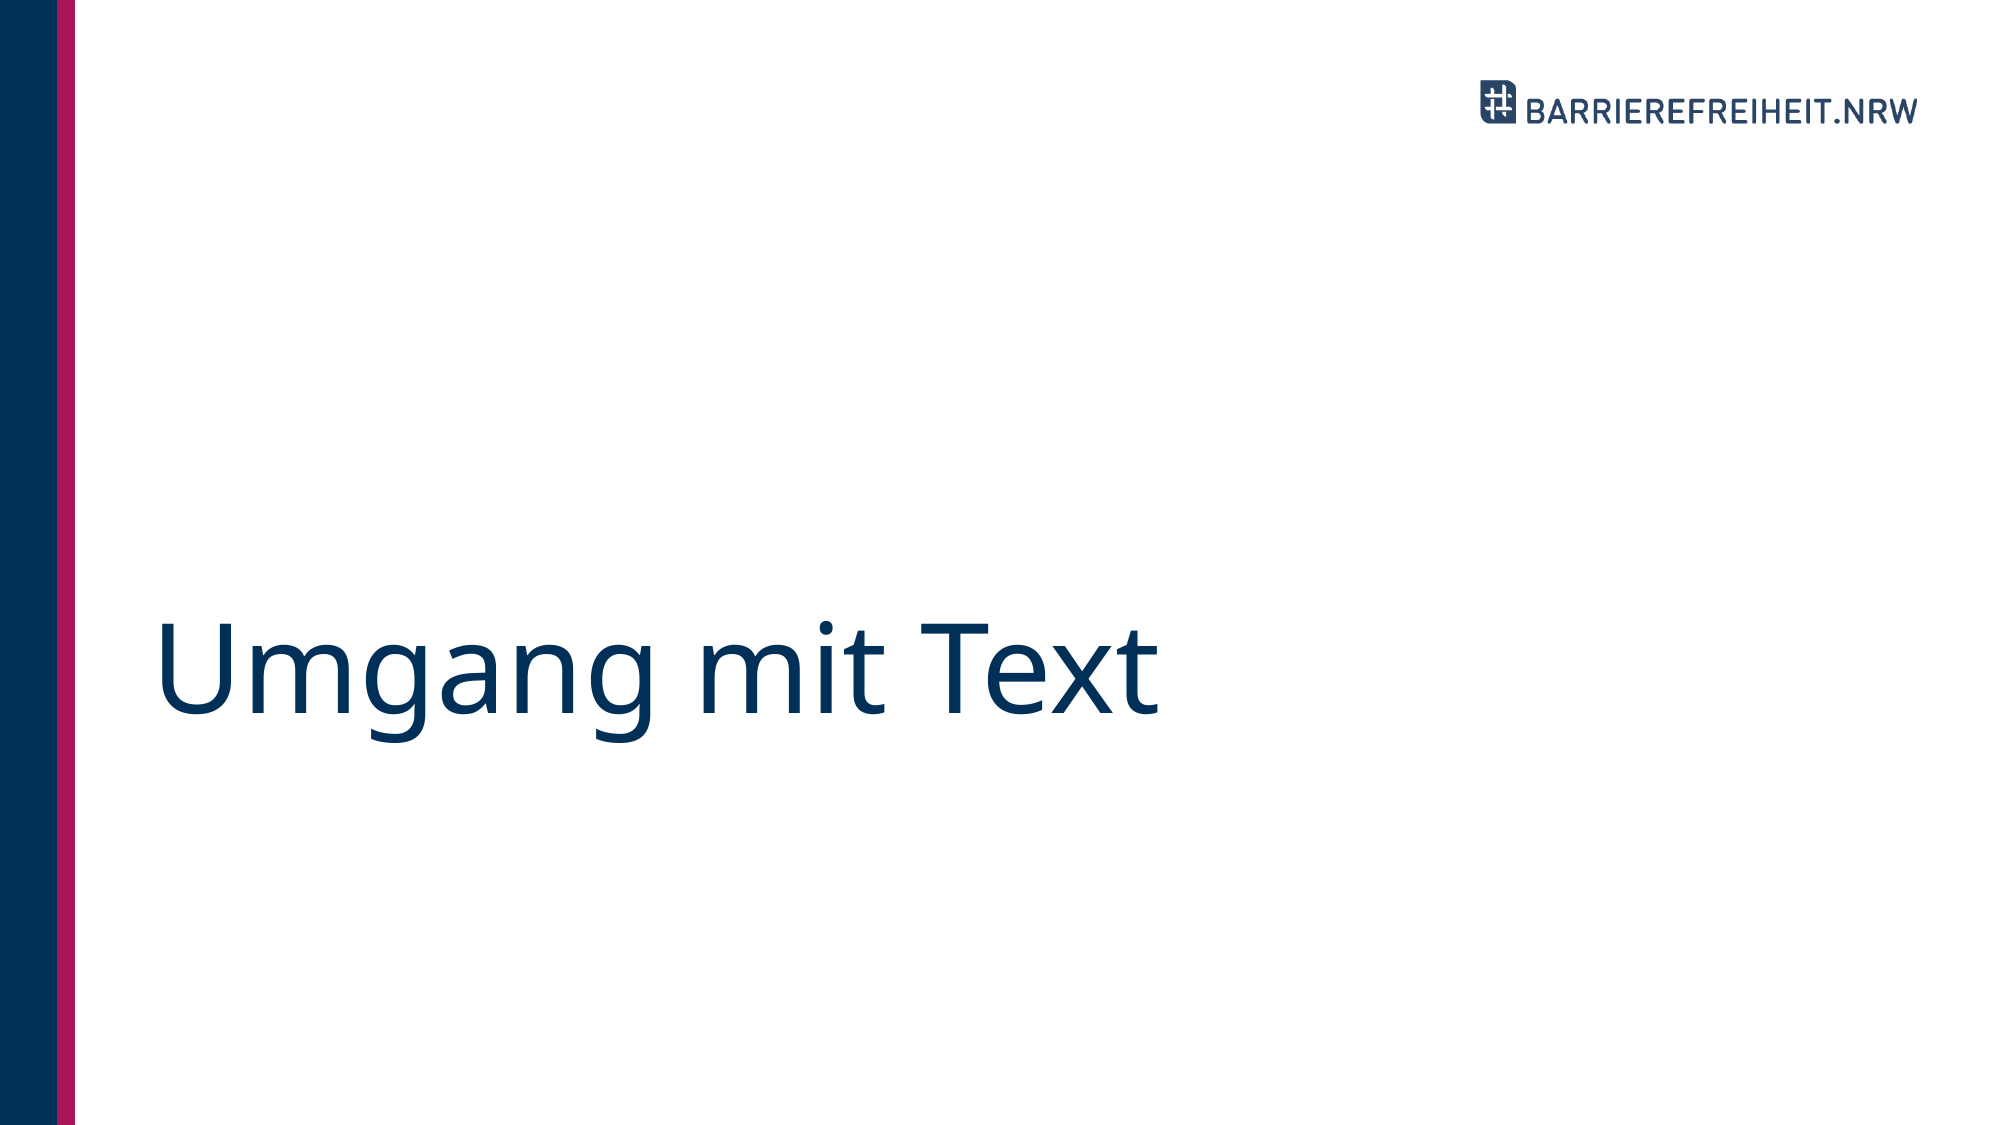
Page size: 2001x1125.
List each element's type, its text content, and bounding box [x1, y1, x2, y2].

picture [1480, 80, 1917, 124]
title Umgang mit Text [136, 280, 1862, 749]
